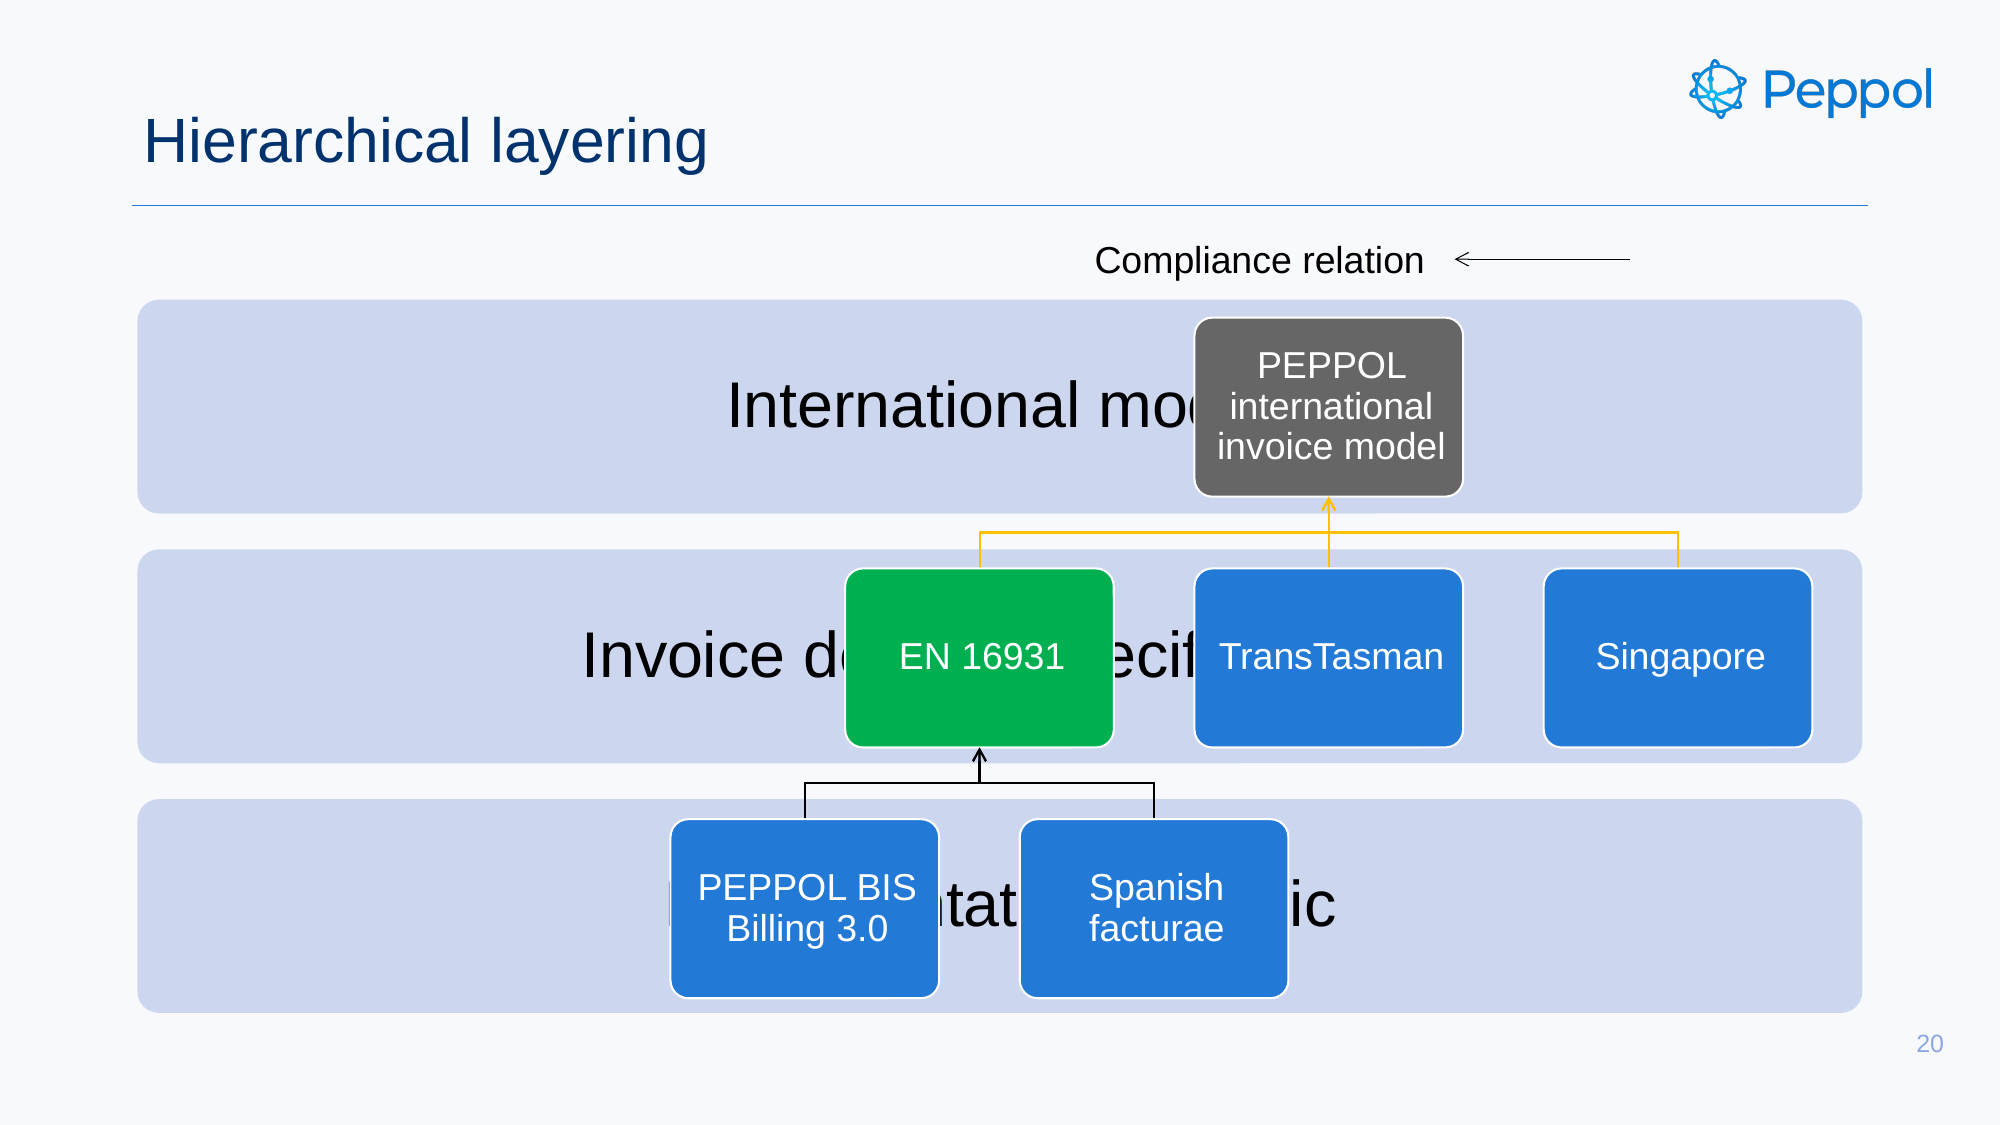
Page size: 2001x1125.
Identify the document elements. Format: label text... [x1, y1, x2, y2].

slide_number 20 [1897, 1012, 1964, 1072]
title Hierarchical layering [128, 96, 1525, 189]
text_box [137, 299, 1863, 1014]
text_box Compliance relation [1079, 228, 1440, 289]
picture [1689, 59, 1931, 119]
